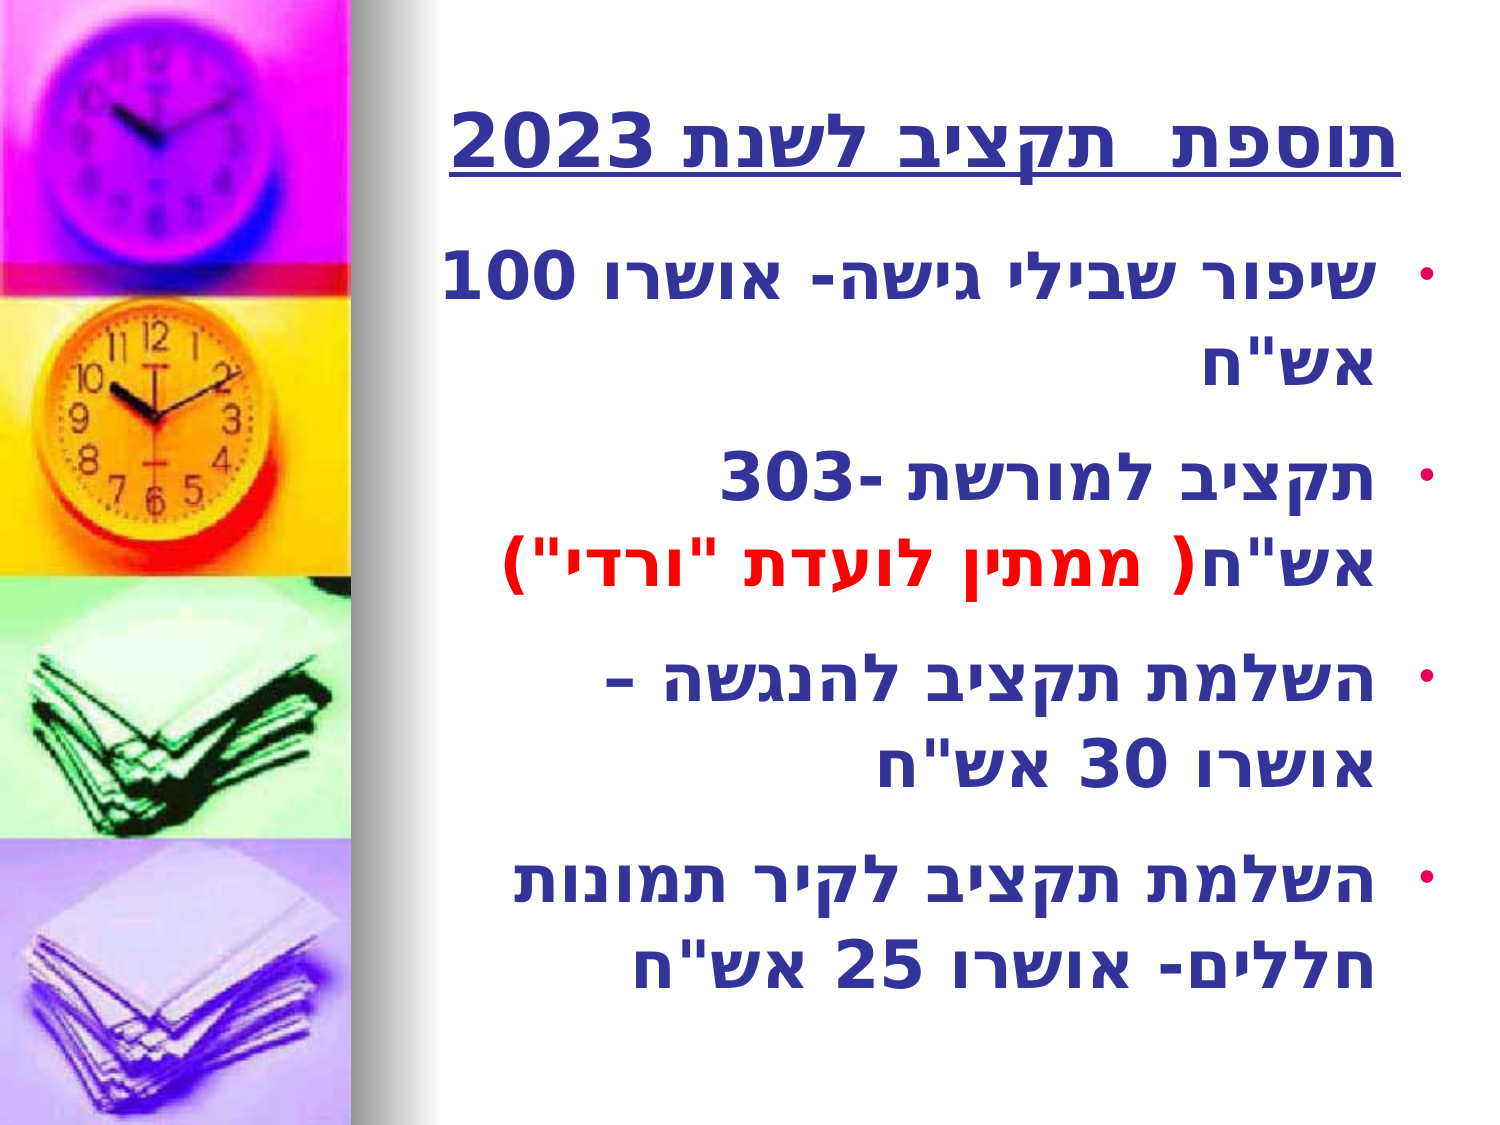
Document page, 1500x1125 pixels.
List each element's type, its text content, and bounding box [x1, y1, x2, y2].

picture [0, 0, 351, 1125]
title תוספת תקציב לשנת 2023 [399, 37, 1450, 219]
list שיפור שבילי גישה- אושרו 100 אש"ח תקציב למורשת -303 אש"ח( ממתין לועדת "ורדי") השלמת תקציב להנגשה – אושרו 30 אש"ח השלמת תקציב לקיר תמונות חללים- אושרו 25 אש"ח [399, 219, 1450, 1052]
